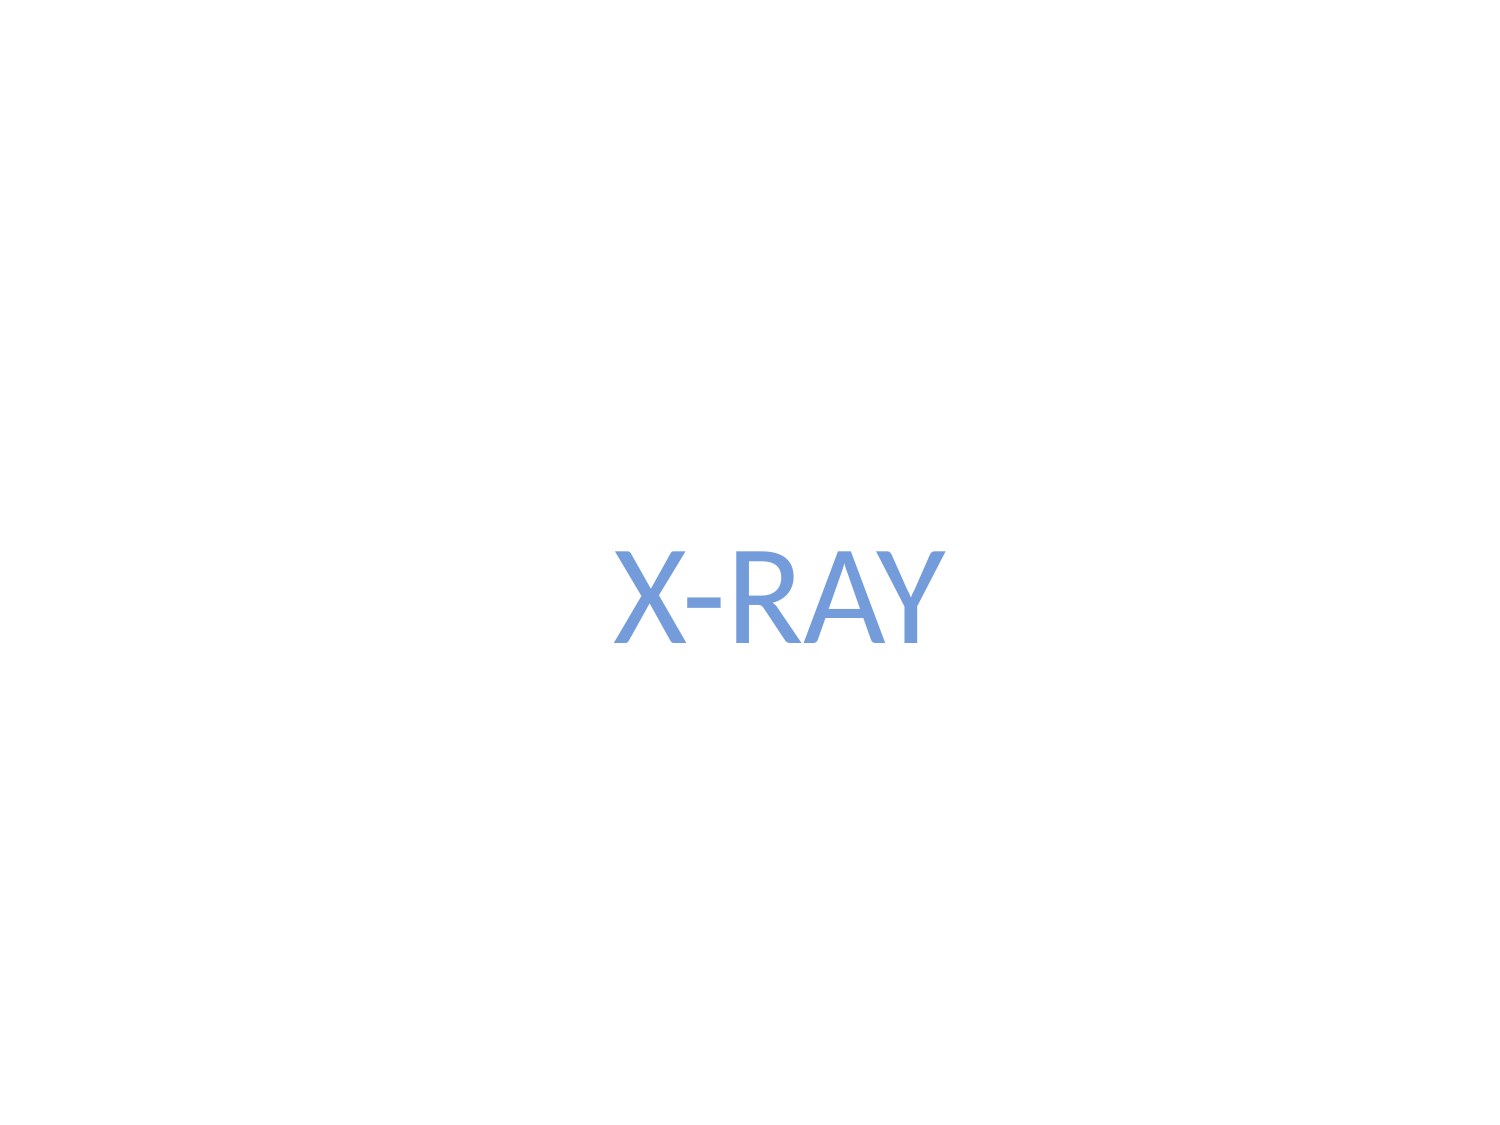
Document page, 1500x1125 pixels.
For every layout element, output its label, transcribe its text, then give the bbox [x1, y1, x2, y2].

title X-RAY [70, 492, 1421, 680]
